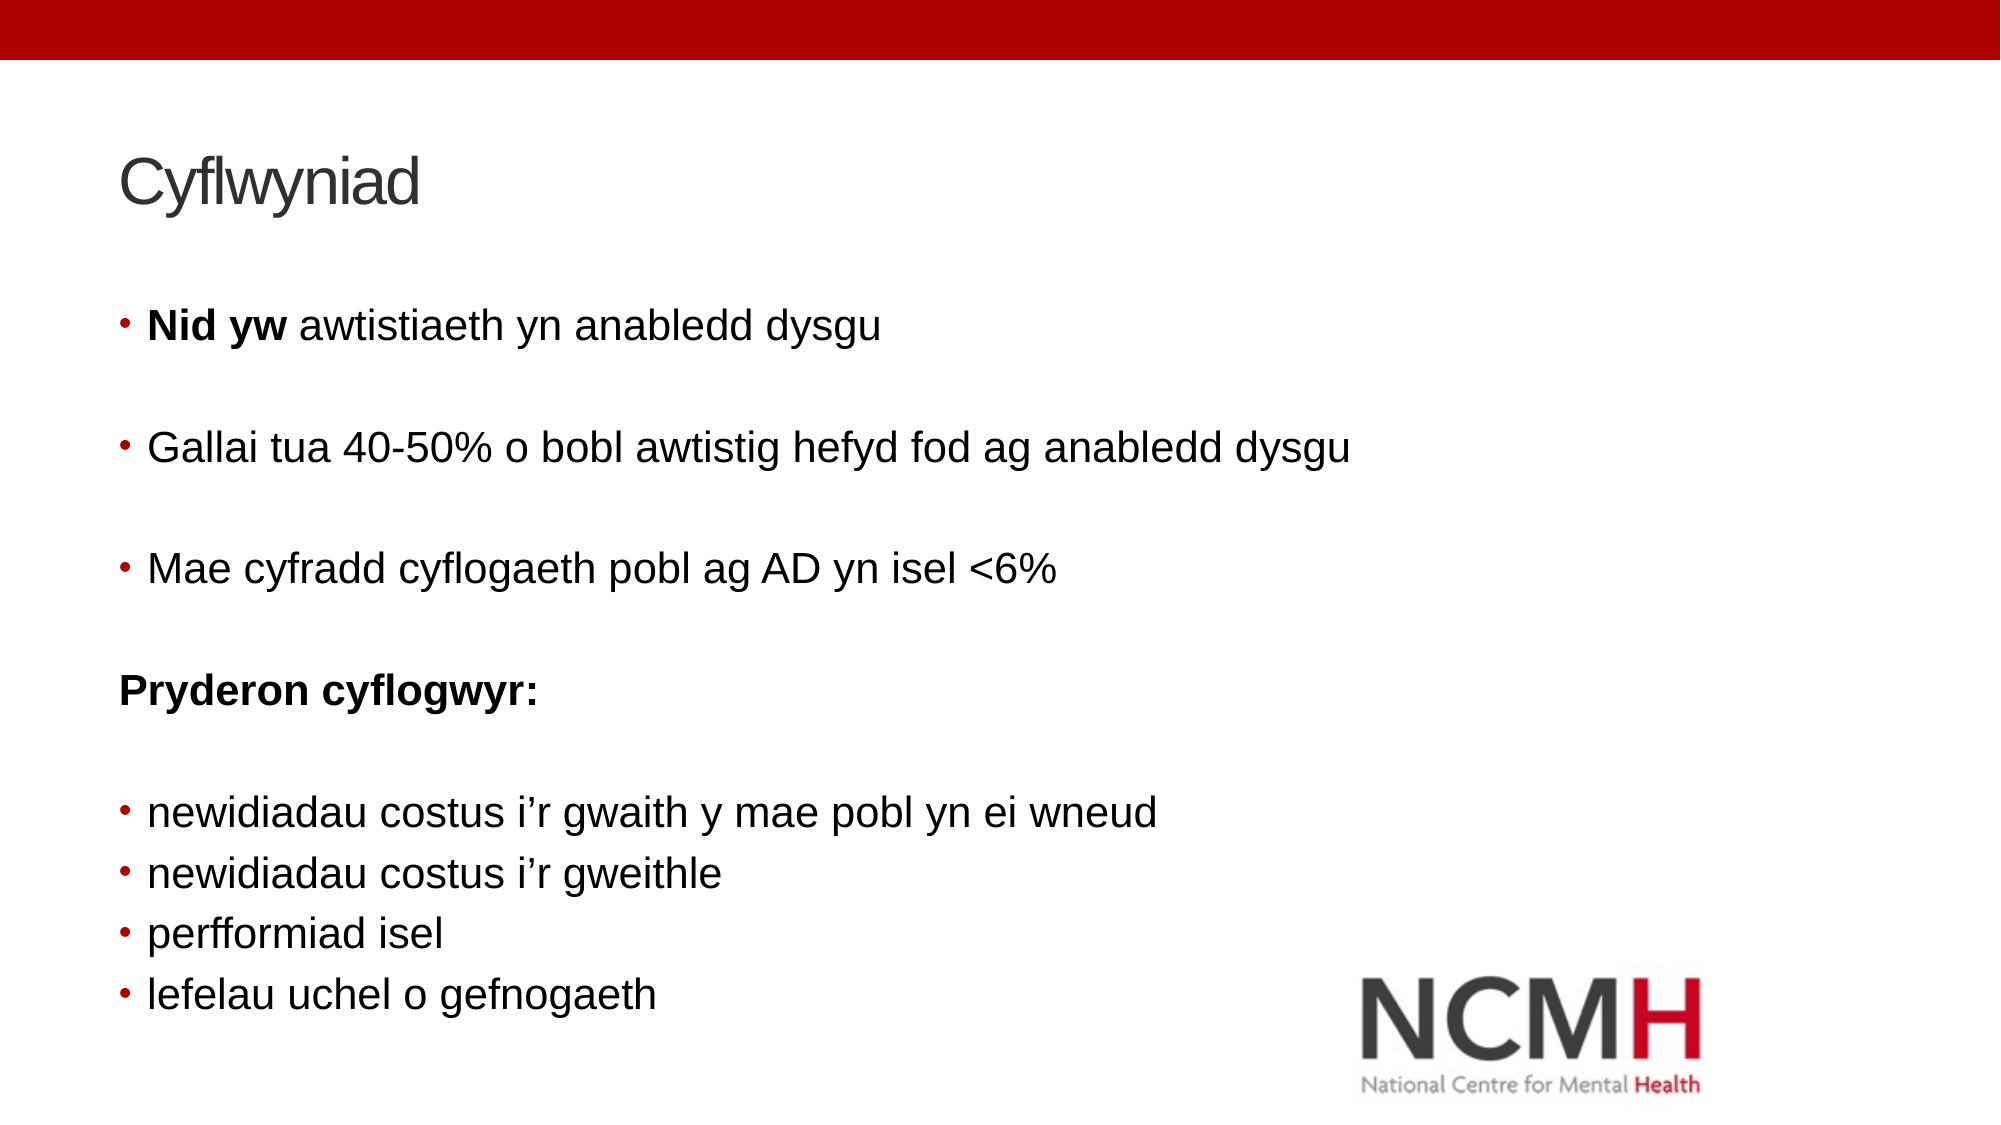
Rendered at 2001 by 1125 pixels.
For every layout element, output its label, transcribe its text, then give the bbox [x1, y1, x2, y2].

title Cyflwyniad [103, 96, 1454, 259]
list Nid yw awtistiaeth yn anabledd dysgu Gallai tua 40-50% o bobl awtistig hefyd fod ag anabledd dysgu Mae cyfradd cyflogaeth pobl ag AD yn isel <6% Pryderon cyflogwyr: newidiadau costus i’r gwaith y mae pobl yn ei wneud newidiadau costus i’r gweithle perfformiad isel lefelau uchel o gefnogaeth [103, 259, 1454, 1029]
picture [1354, 962, 1709, 1111]
